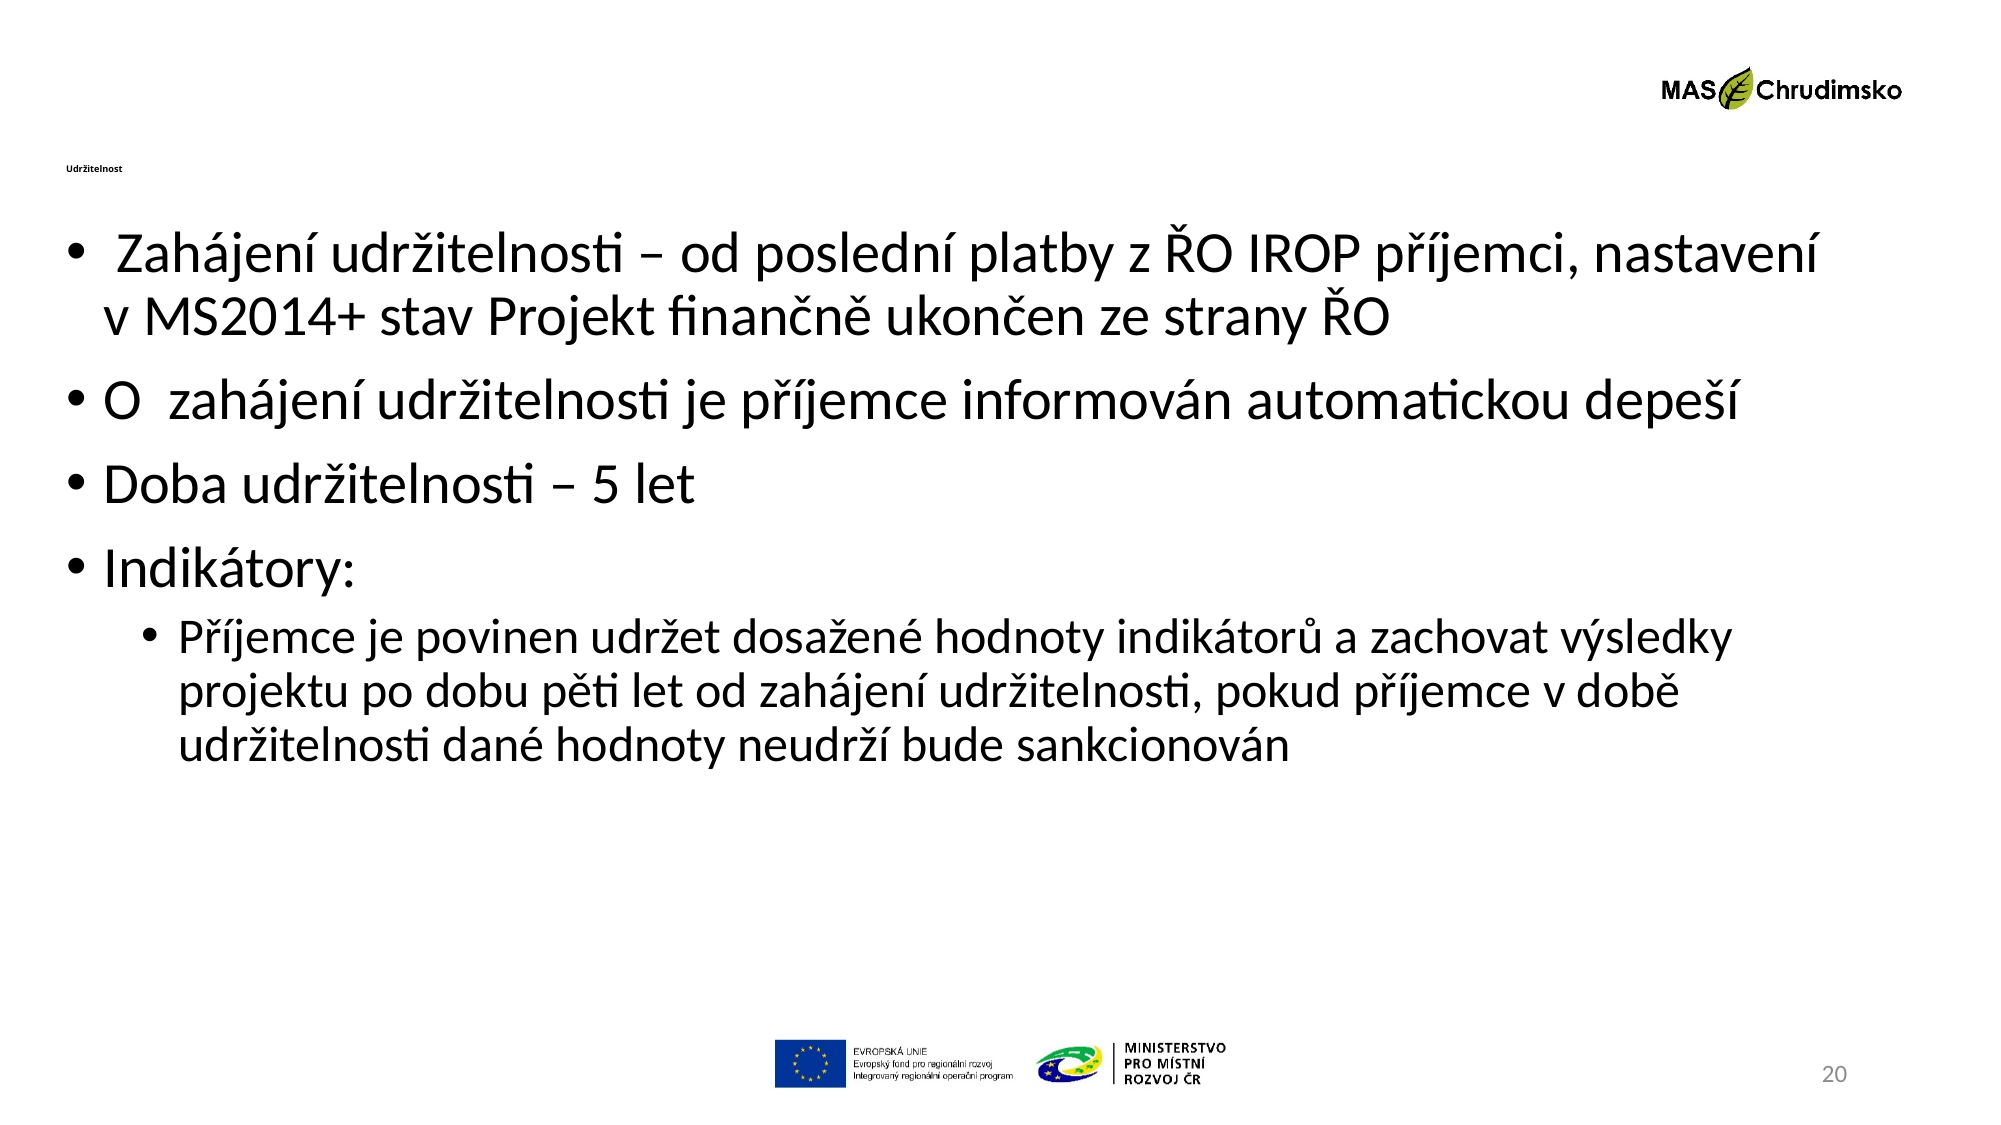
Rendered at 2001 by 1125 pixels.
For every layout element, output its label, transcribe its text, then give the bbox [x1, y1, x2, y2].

picture [1641, 59, 1922, 116]
list Zahájení udržitelnosti – od poslední platby z ŘO IROP příjemci, nastavení v MS2014+ stav Projekt finančně ukončen ze strany ŘO O zahájení udržitelnosti je příjemce informován automatickou depeší Doba udržitelnosti – 5 let Indikátory: Příjemce je povinen udržet dosažené hodnoty indikátorů a zachovat výsledky projektu po dobu pěti let od zahájení udržitelnosti, pokud příjemce v době udržitelnosti dané hodnoty neudrží bude sankcionován [50, 215, 1863, 1014]
picture [759, 1023, 1241, 1103]
title Udržitelnost [50, 145, 1863, 215]
slide_number 20 [1412, 1042, 1863, 1103]
